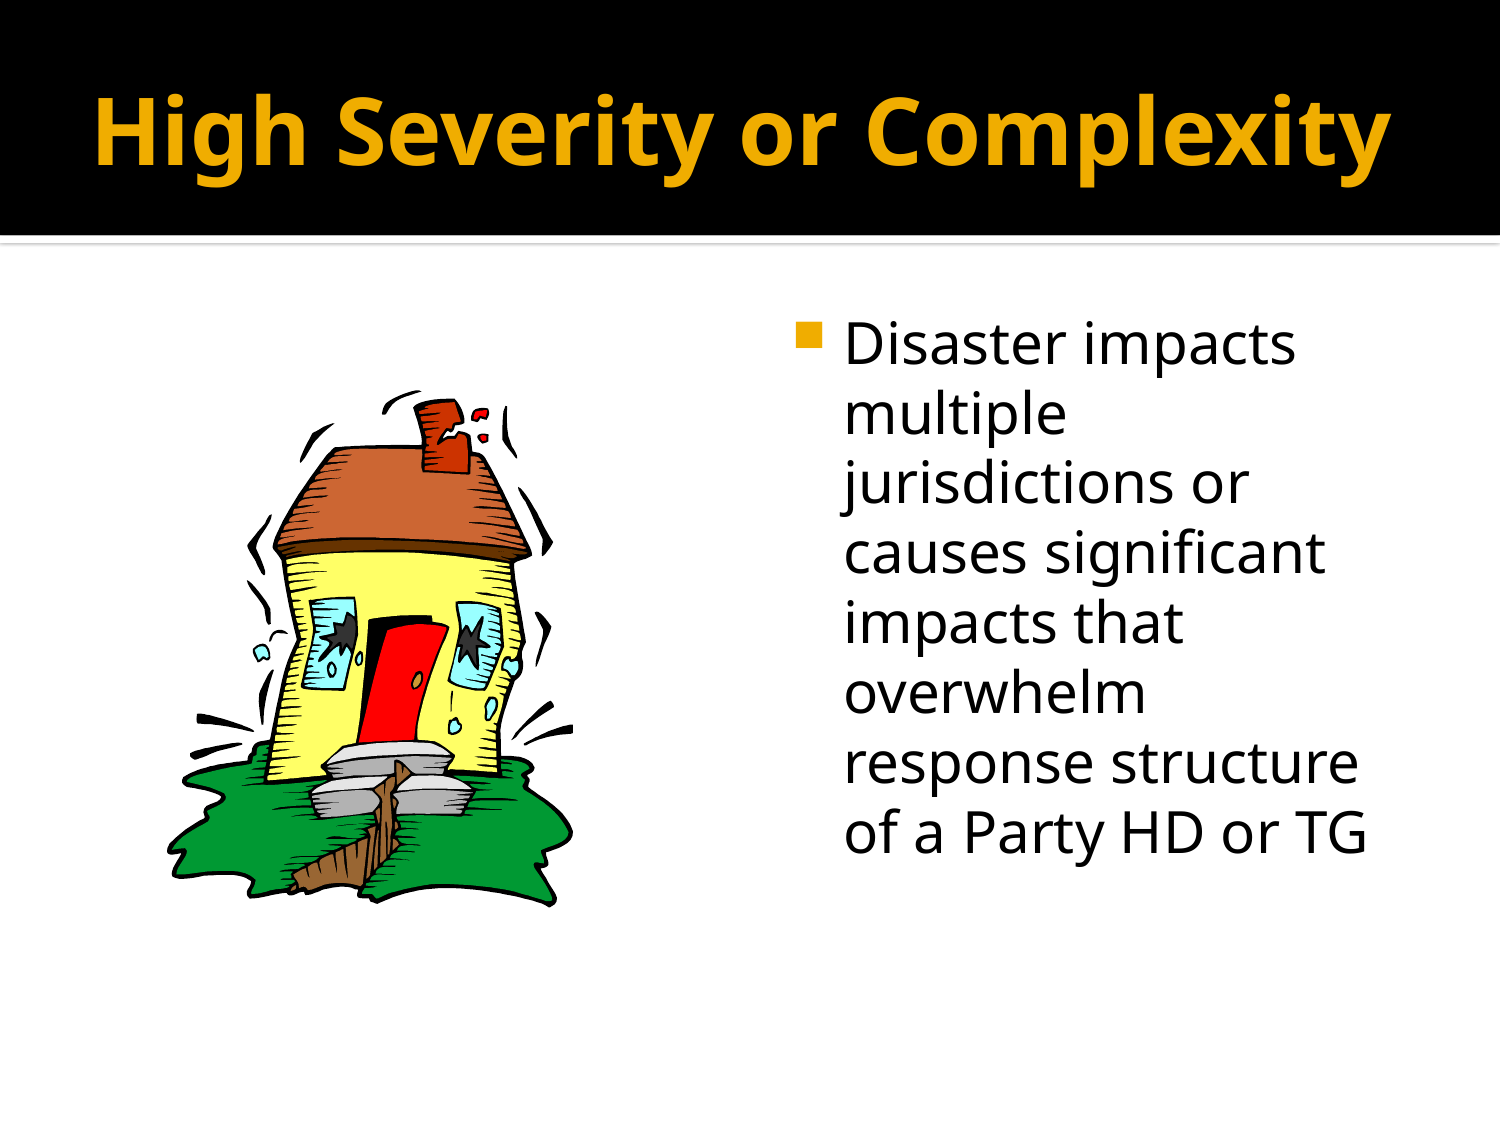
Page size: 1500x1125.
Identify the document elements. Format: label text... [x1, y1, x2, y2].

list Disaster impacts multiple jurisdictions or causes significant impacts that overwhelm response structure of a Party HD or TG [762, 291, 1425, 1050]
title High Severity or Complexity [75, 24, 1425, 231]
picture [162, 387, 575, 908]
